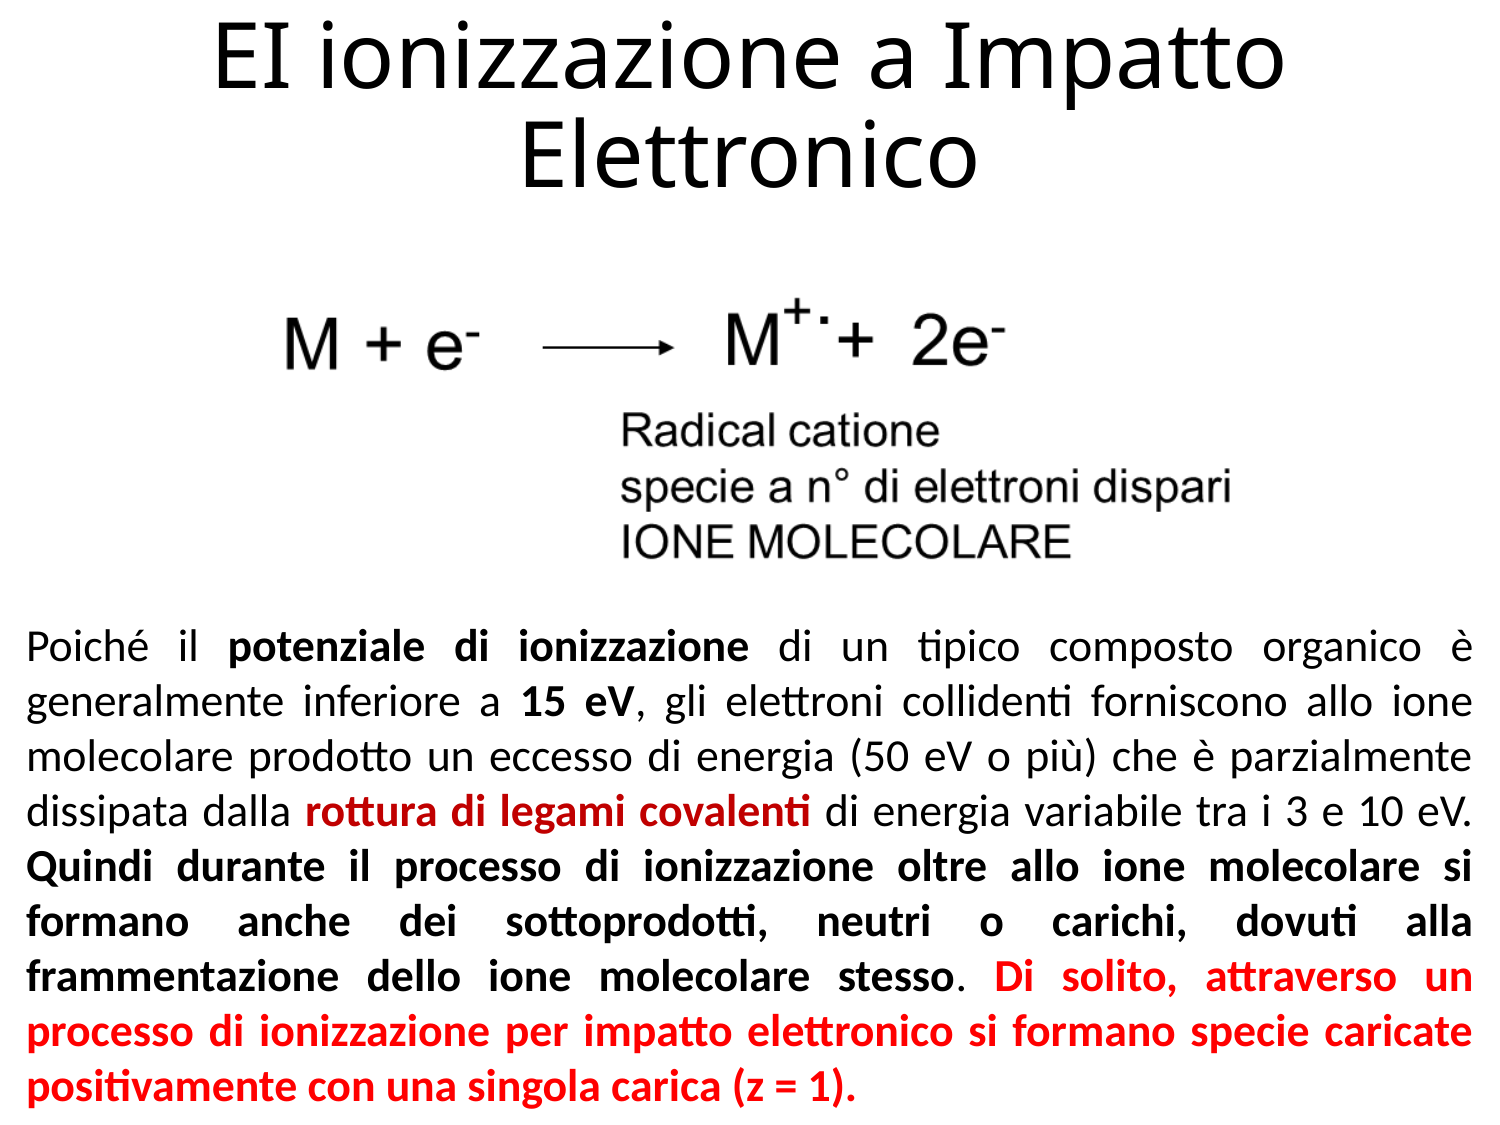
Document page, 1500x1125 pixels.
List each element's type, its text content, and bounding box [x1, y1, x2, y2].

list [238, 227, 1262, 599]
title EI ionizzazione a Impatto Elettronico [103, 0, 1397, 218]
text_box Poiché il potenziale di ionizzazione di un tipico composto organico è generalmente inferiore a 15 eV, gli elettroni collidenti forniscono allo ione molecolare prodotto un eccesso di energia (50 eV o più) che è parzialmente dissipata dalla rottura di legami covalenti di energia variabile tra i 3 e 10 eV. Quindi durante il processo di ionizzazione oltre allo ione molecolare si formano anche dei sottoprodotti, neutri o carichi, dovuti alla frammentazione dello ione molecolare stesso. Di solito, attraverso un processo di ionizzazione per impatto elettronico si formano specie caricate positivamente con una singola carica (z = 1). [11, 608, 1489, 1119]
